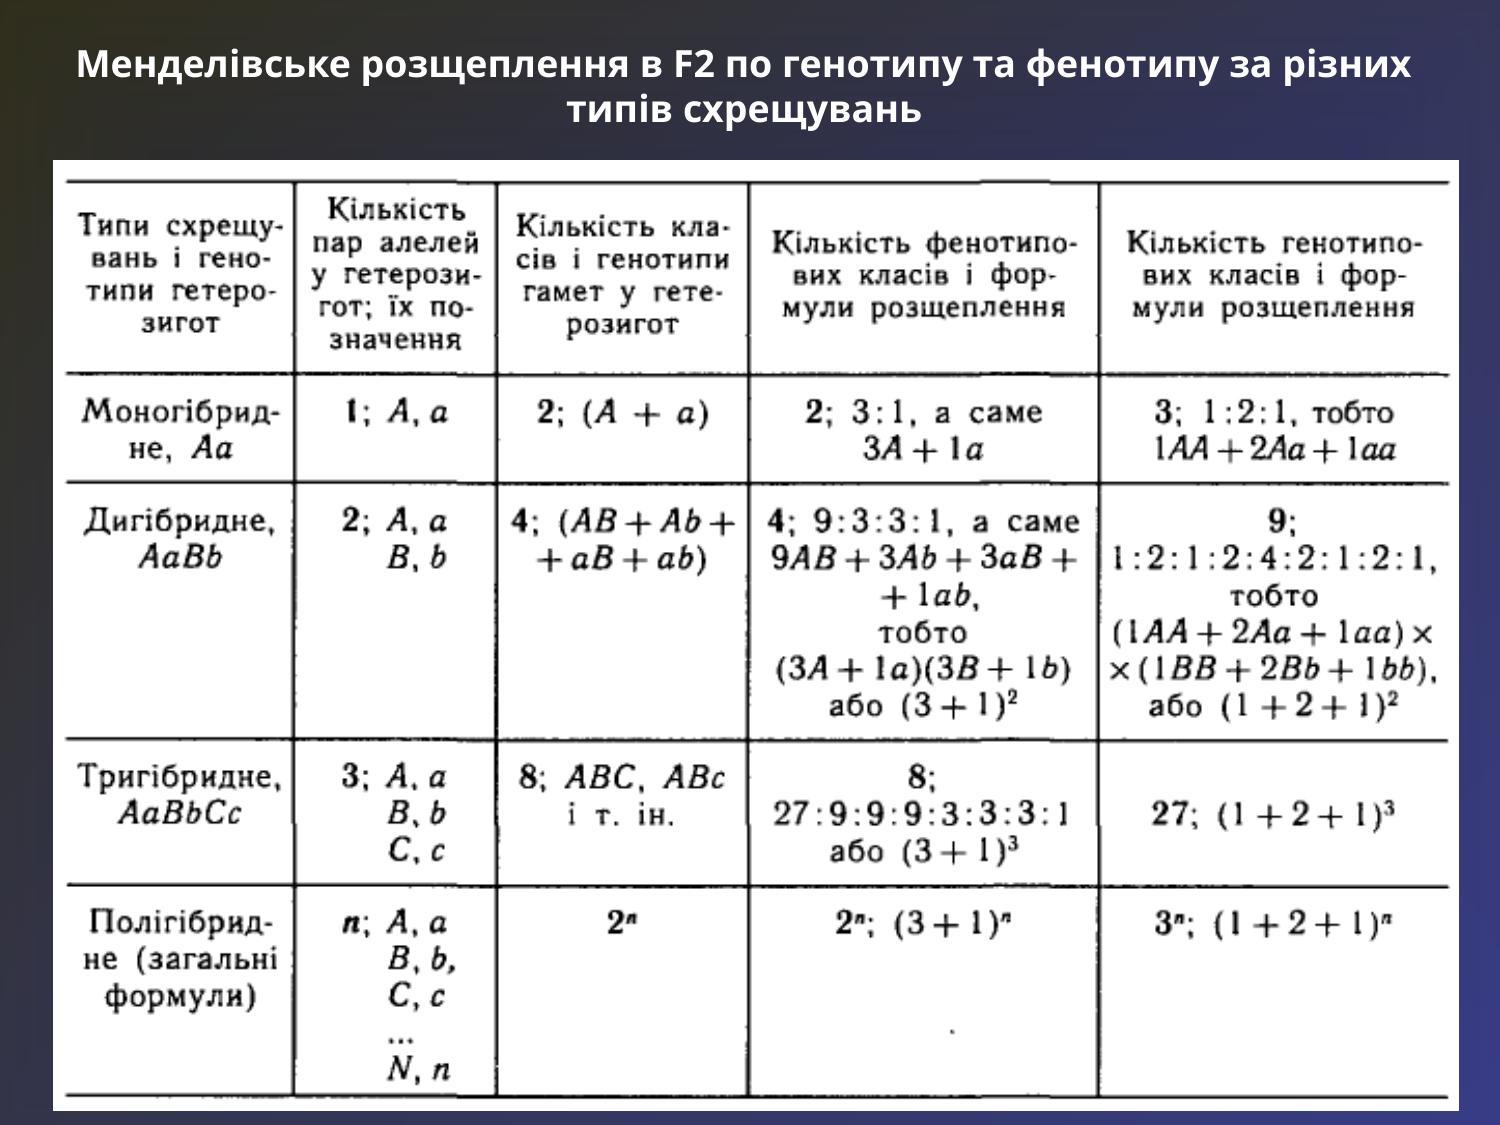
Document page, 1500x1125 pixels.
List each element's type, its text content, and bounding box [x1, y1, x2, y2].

picture [52, 160, 1460, 1112]
text_box Менделівське розщеплення в F2 по генотипу та фенотипу за різних типів схрещувань [29, 32, 1459, 138]
